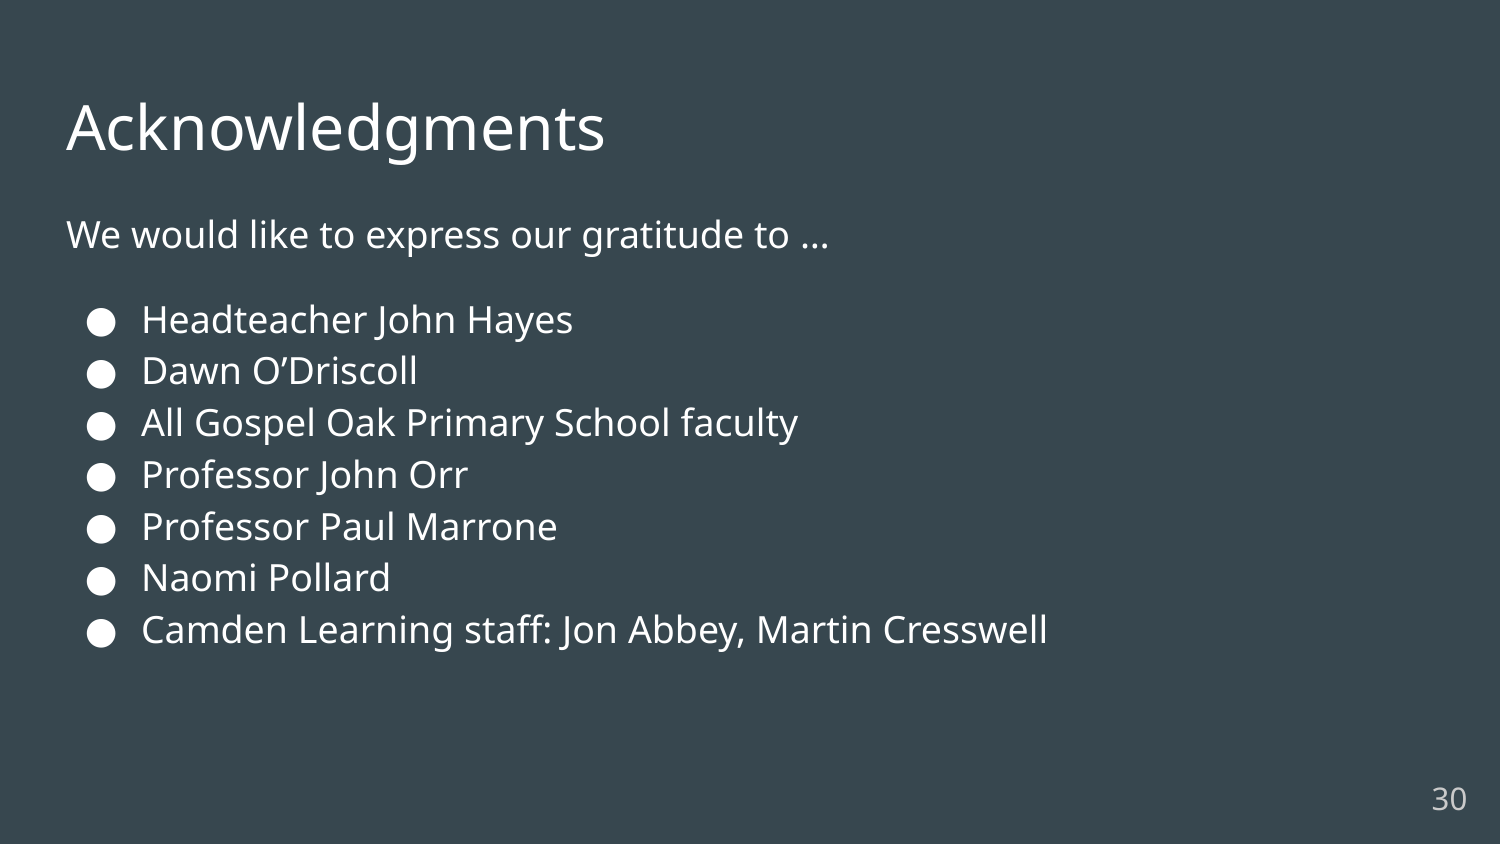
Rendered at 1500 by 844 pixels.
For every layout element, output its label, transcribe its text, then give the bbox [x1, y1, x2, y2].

title Acknowledgments [51, 72, 1449, 167]
slide_number ‹#› [1392, 767, 1483, 833]
list We would like to express our gratitude to … Headteacher John Hayes Dawn O’Driscoll All Gospel Oak Primary School faculty Professor John Orr Professor Paul Marrone Naomi Pollard Camden Learning staff: Jon Abbey, Martin Cresswell [51, 189, 1449, 750]
